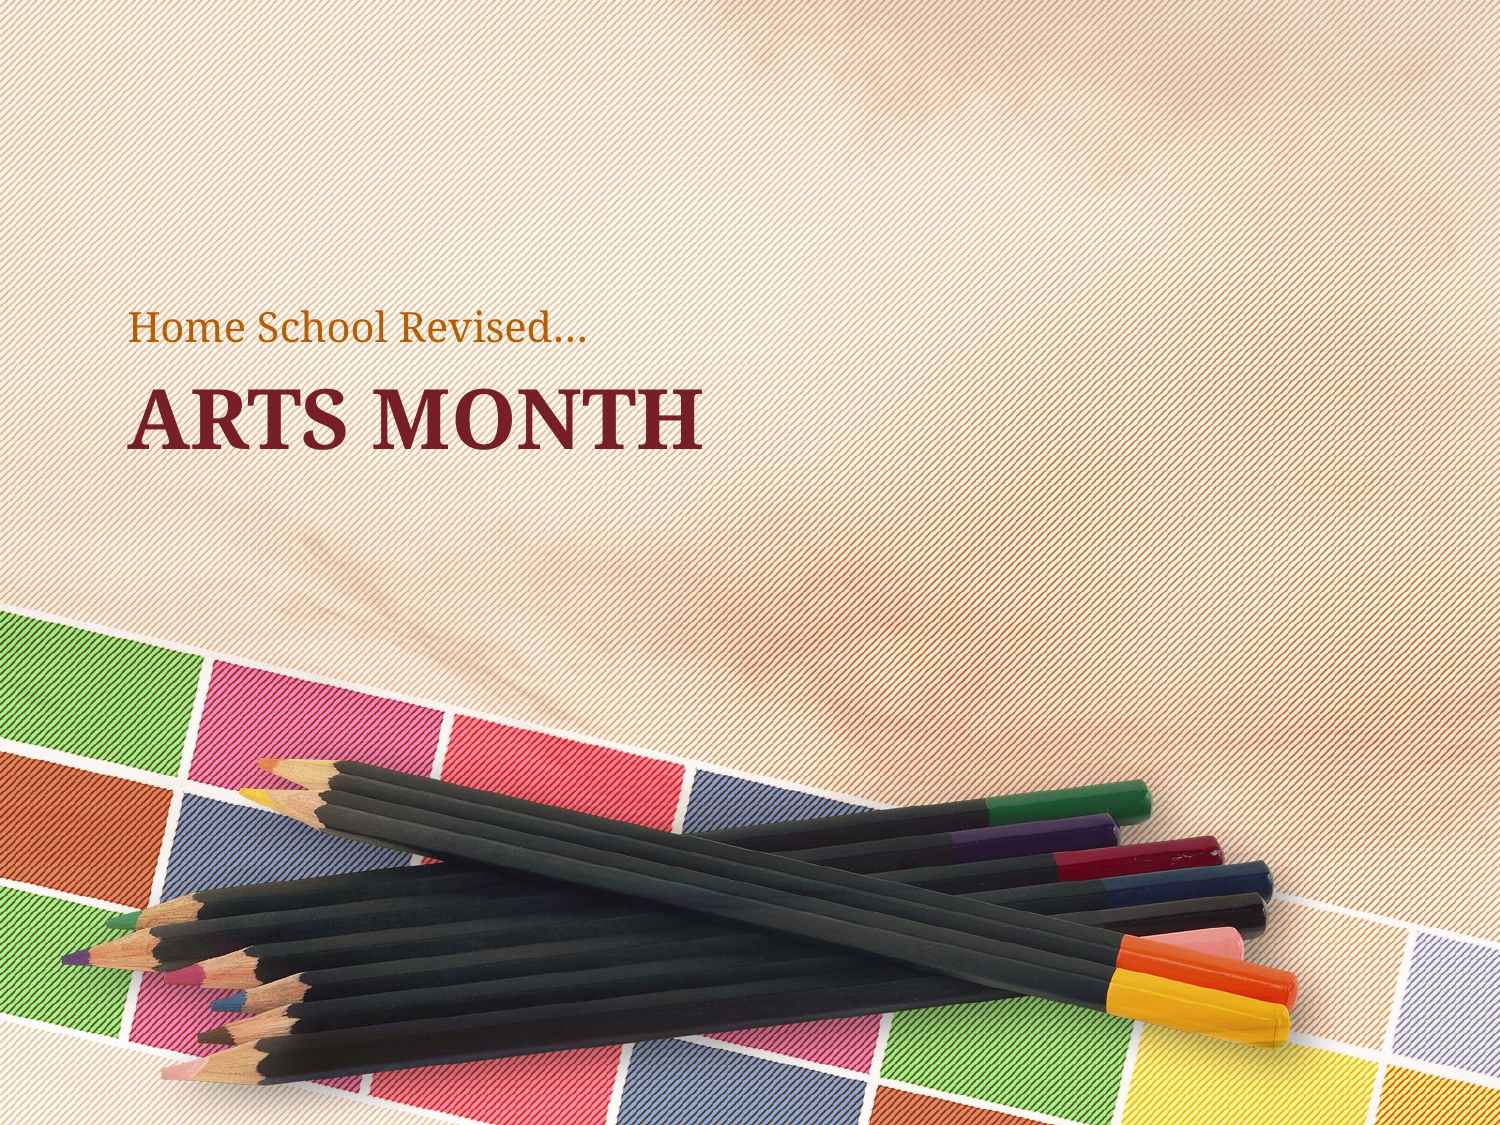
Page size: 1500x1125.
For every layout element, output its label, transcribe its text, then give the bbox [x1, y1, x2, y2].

title Arts Month [112, 359, 1388, 583]
picture [0, 0, 1500, 1125]
list Home School Revised… [112, 112, 1388, 359]
